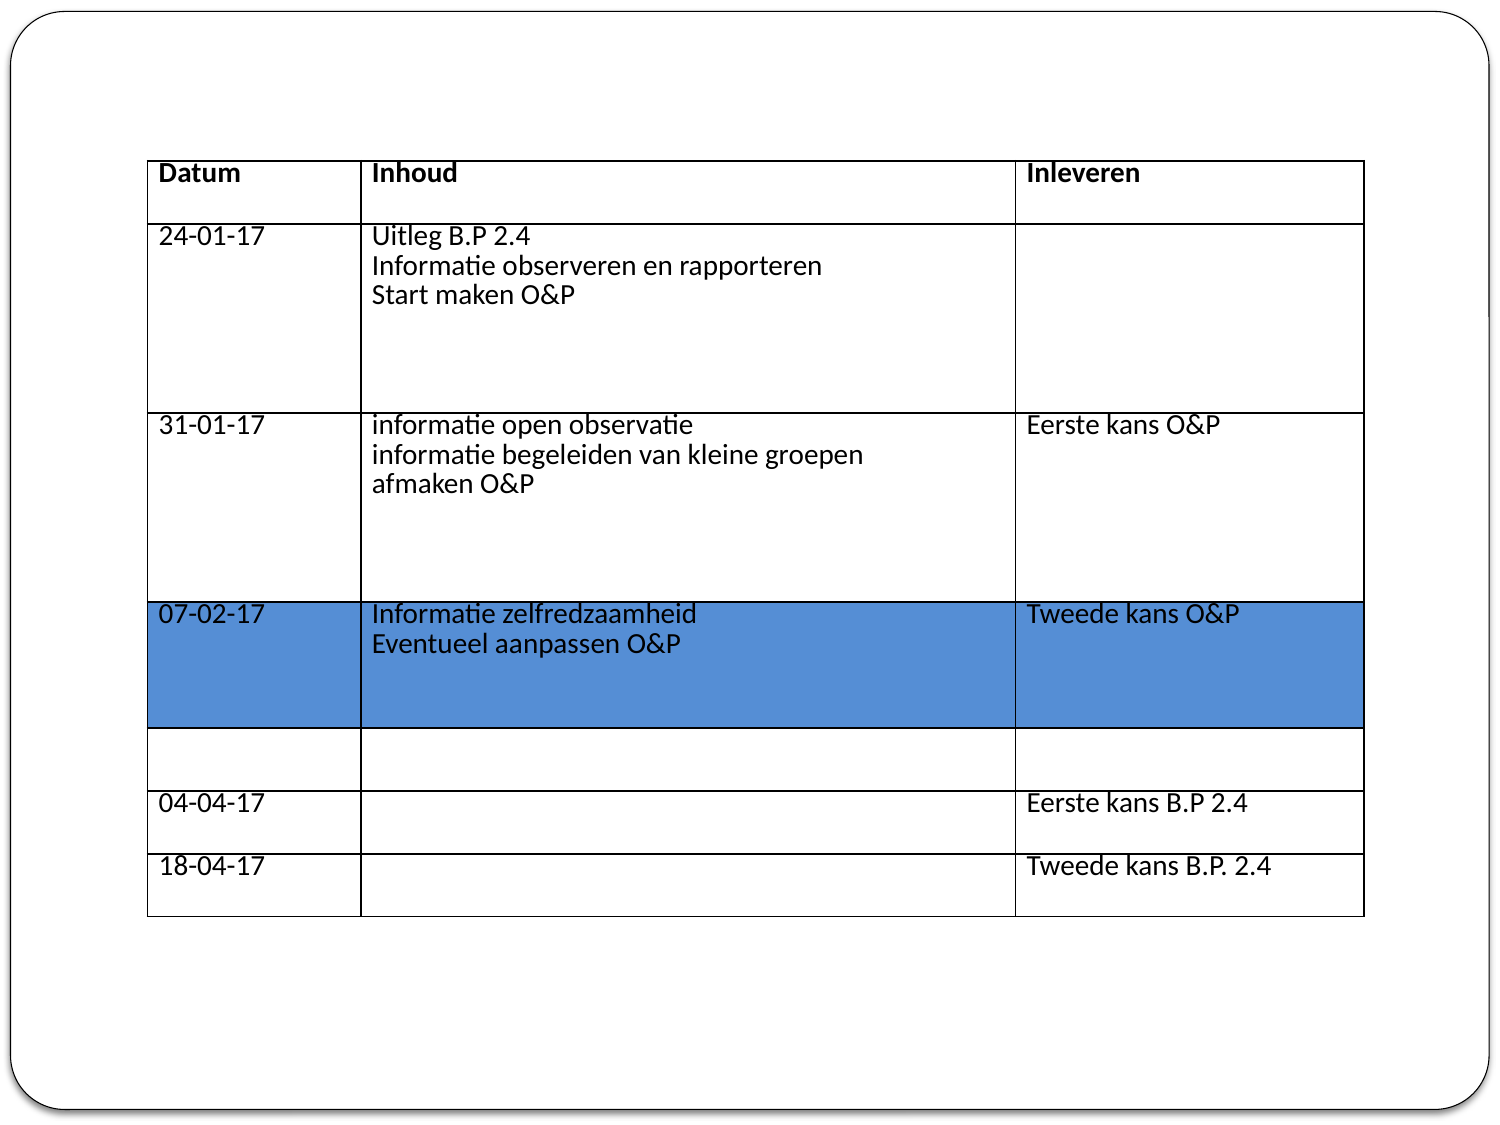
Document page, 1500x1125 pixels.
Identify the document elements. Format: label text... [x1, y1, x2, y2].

table_cell [1016, 729, 1363, 790]
table_cell 31-01-17 [148, 414, 360, 601]
table_header Inhoud [362, 162, 1015, 223]
table_cell Eerste kans O&P [1016, 414, 1363, 601]
table_cell [362, 729, 1015, 790]
table_cell Informatie zelfredzaamheid Eventueel aanpassen O&P [362, 603, 1015, 727]
table_header Inleveren [1016, 162, 1363, 223]
table_cell Eerste kans B.P 2.4 [1016, 792, 1363, 853]
table_cell 04-04-17 [148, 792, 360, 853]
table_header Datum [148, 162, 360, 223]
table_cell [362, 792, 1015, 853]
table_cell 07-02-17 [148, 603, 360, 727]
table_cell Tweede kans O&P [1016, 603, 1363, 727]
table_cell [148, 729, 360, 790]
table_cell 24-01-17 [148, 225, 360, 412]
table_cell [1016, 225, 1363, 412]
table_cell 18-04-17 [148, 855, 360, 916]
table_cell informatie open observatie informatie begeleiden van kleine groepen afmaken O&P [362, 414, 1015, 601]
table_cell [362, 855, 1015, 916]
table_cell Uitleg B.P 2.4 Informatie observeren en rapporteren Start maken O&P [362, 225, 1015, 412]
table_cell Tweede kans B.P. 2.4 [1016, 855, 1363, 916]
